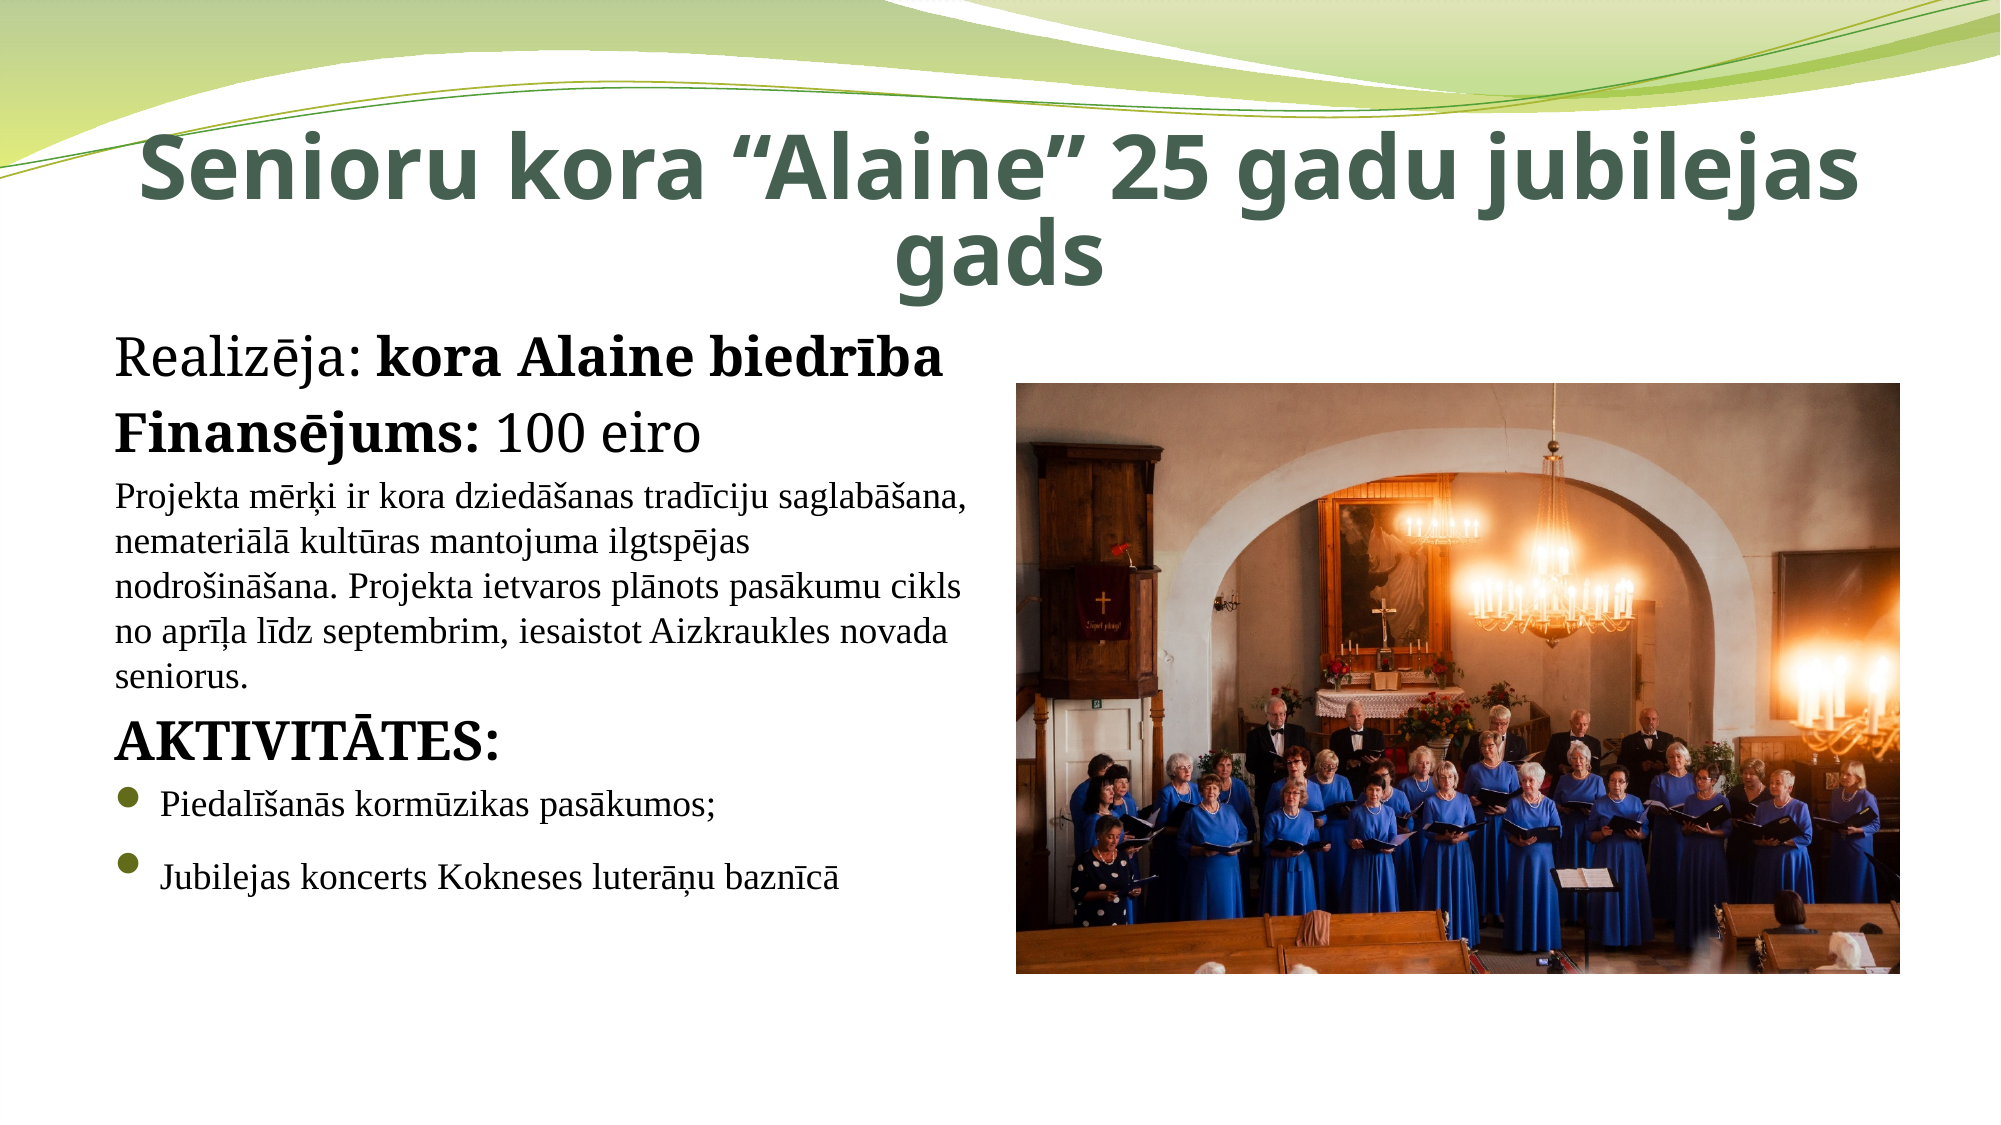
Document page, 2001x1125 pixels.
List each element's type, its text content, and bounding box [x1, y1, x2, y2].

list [1016, 383, 1900, 974]
title Senioru kora “Alaine” 25 gadu jubilejas gads [99, 115, 1900, 303]
list Realizēja: kora Alaine biedrība Finansējums: 100 eiro Projekta mērķi ir kora dziedāšanas tradīciju saglabāšana, nemateriālā kultūras mantojuma ilgtspējas nodrošināšana. Projekta ietvaros plānots pasākumu cikls no aprīļa līdz septembrim, iesaistot Aizkraukles novada seniorus. AKTIVITĀTES: Piedalīšanās kormūzikas pasākumos; Jubilejas koncerts Kokneses luterāņu baznīcā [99, 314, 984, 1043]
